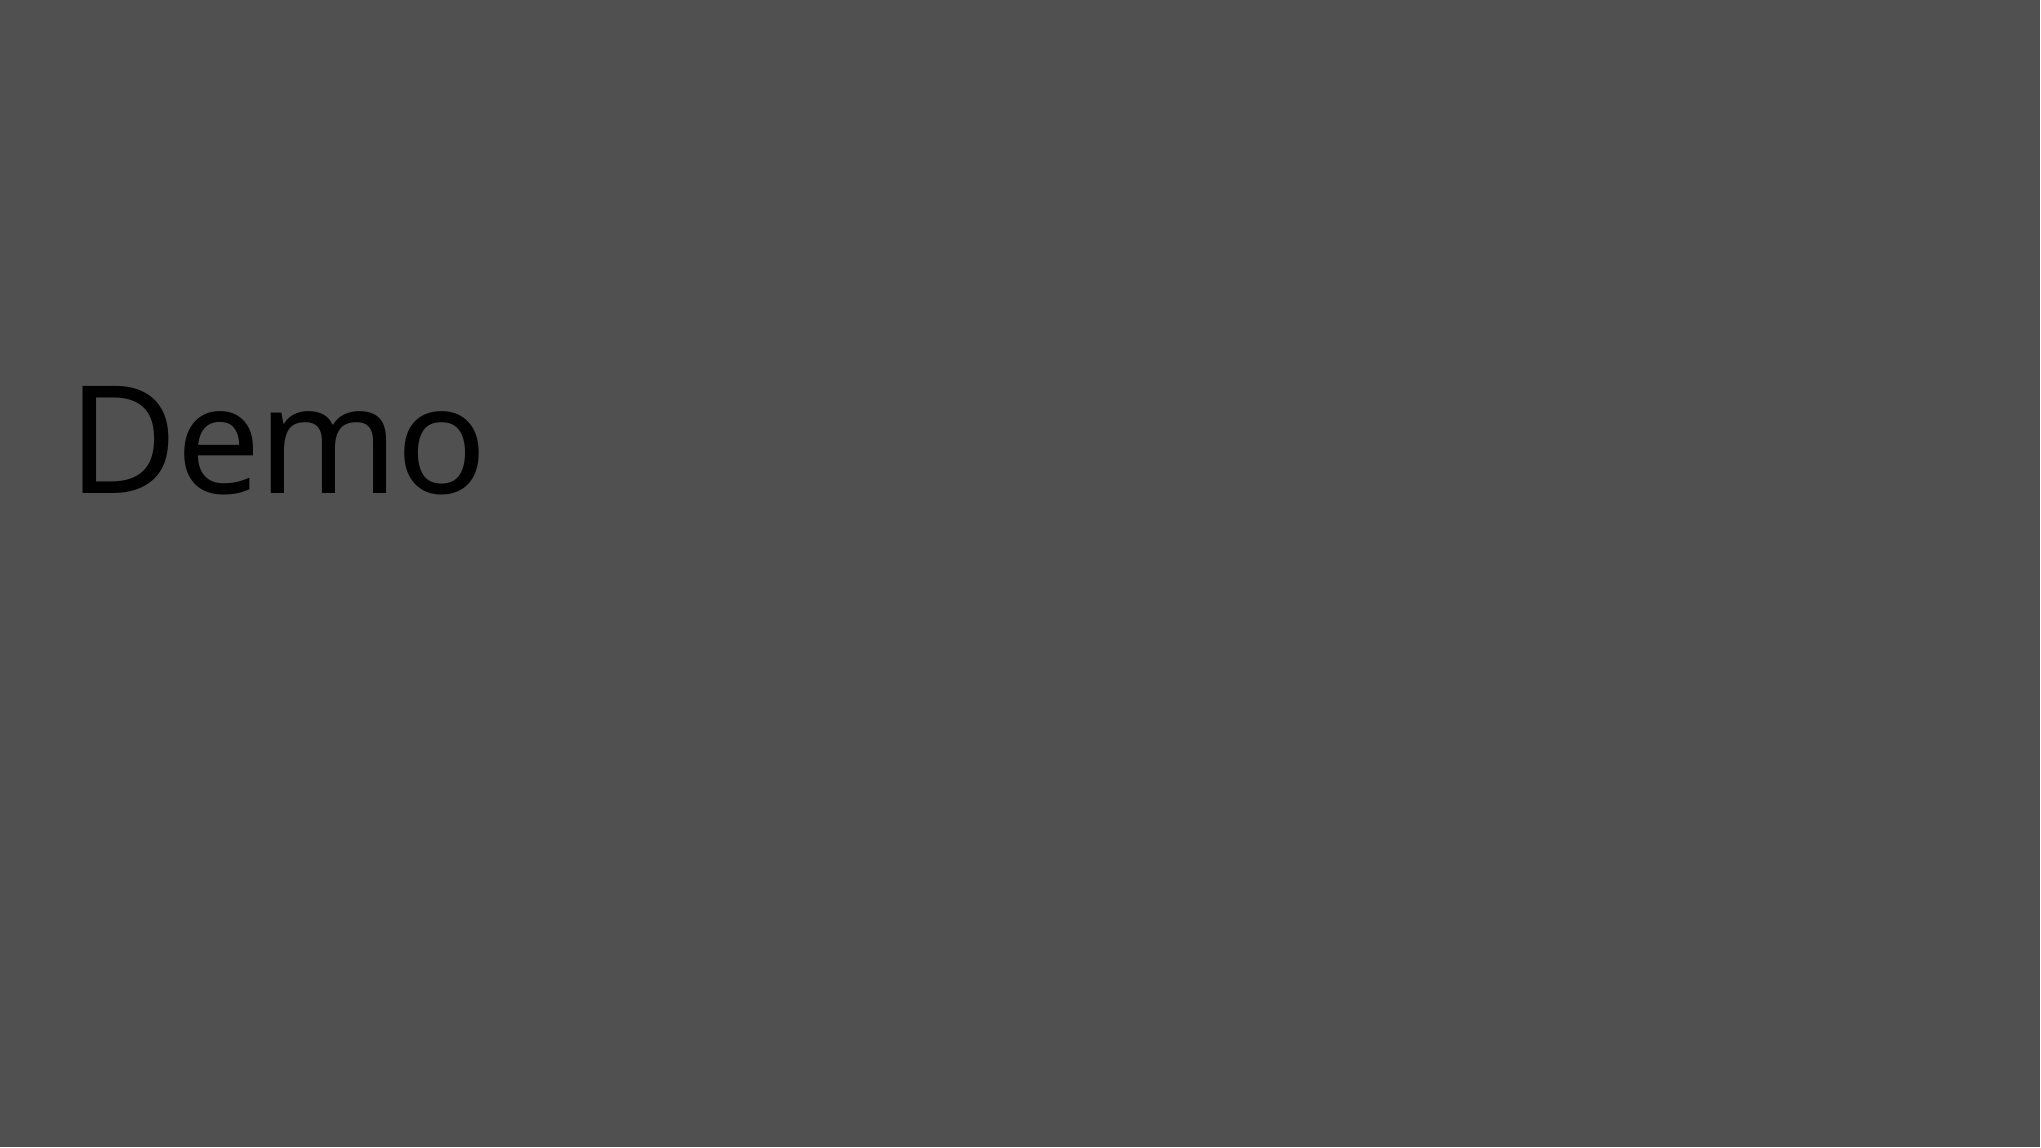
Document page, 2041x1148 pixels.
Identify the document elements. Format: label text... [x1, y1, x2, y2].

title Demo [45, 348, 1996, 543]
